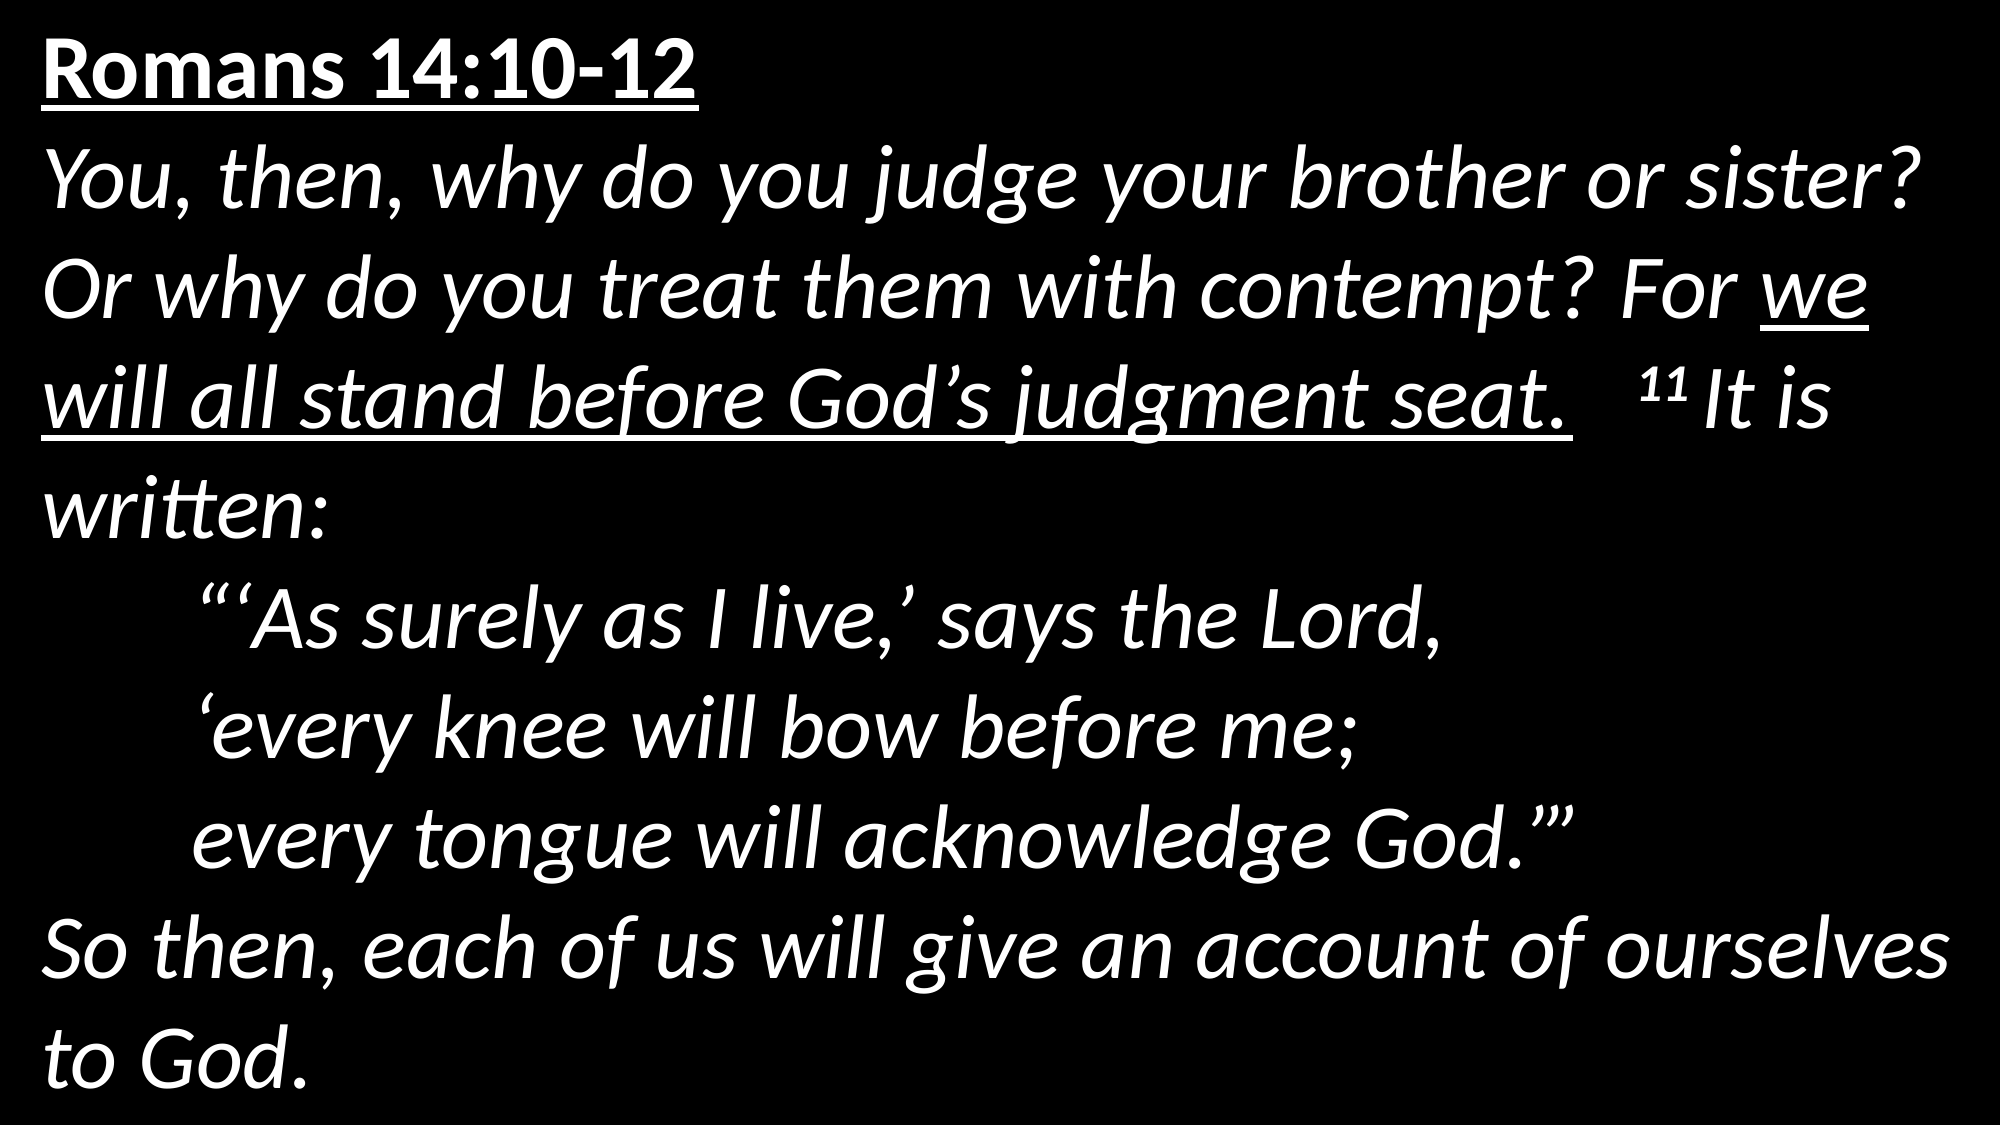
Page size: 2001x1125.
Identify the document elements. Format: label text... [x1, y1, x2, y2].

text_box Romans 14:10-12 You, then, why do you judge your brother or sister? Or why do you treat them with contempt? For we will all stand before God’s judgment seat. 11 It is written: “‘As surely as I live,’ says the Lord, ‘every knee will bow before me; every tongue will acknowledge God.’” So then, each of us will give an account of ourselves to God. [26, 0, 2000, 1115]
